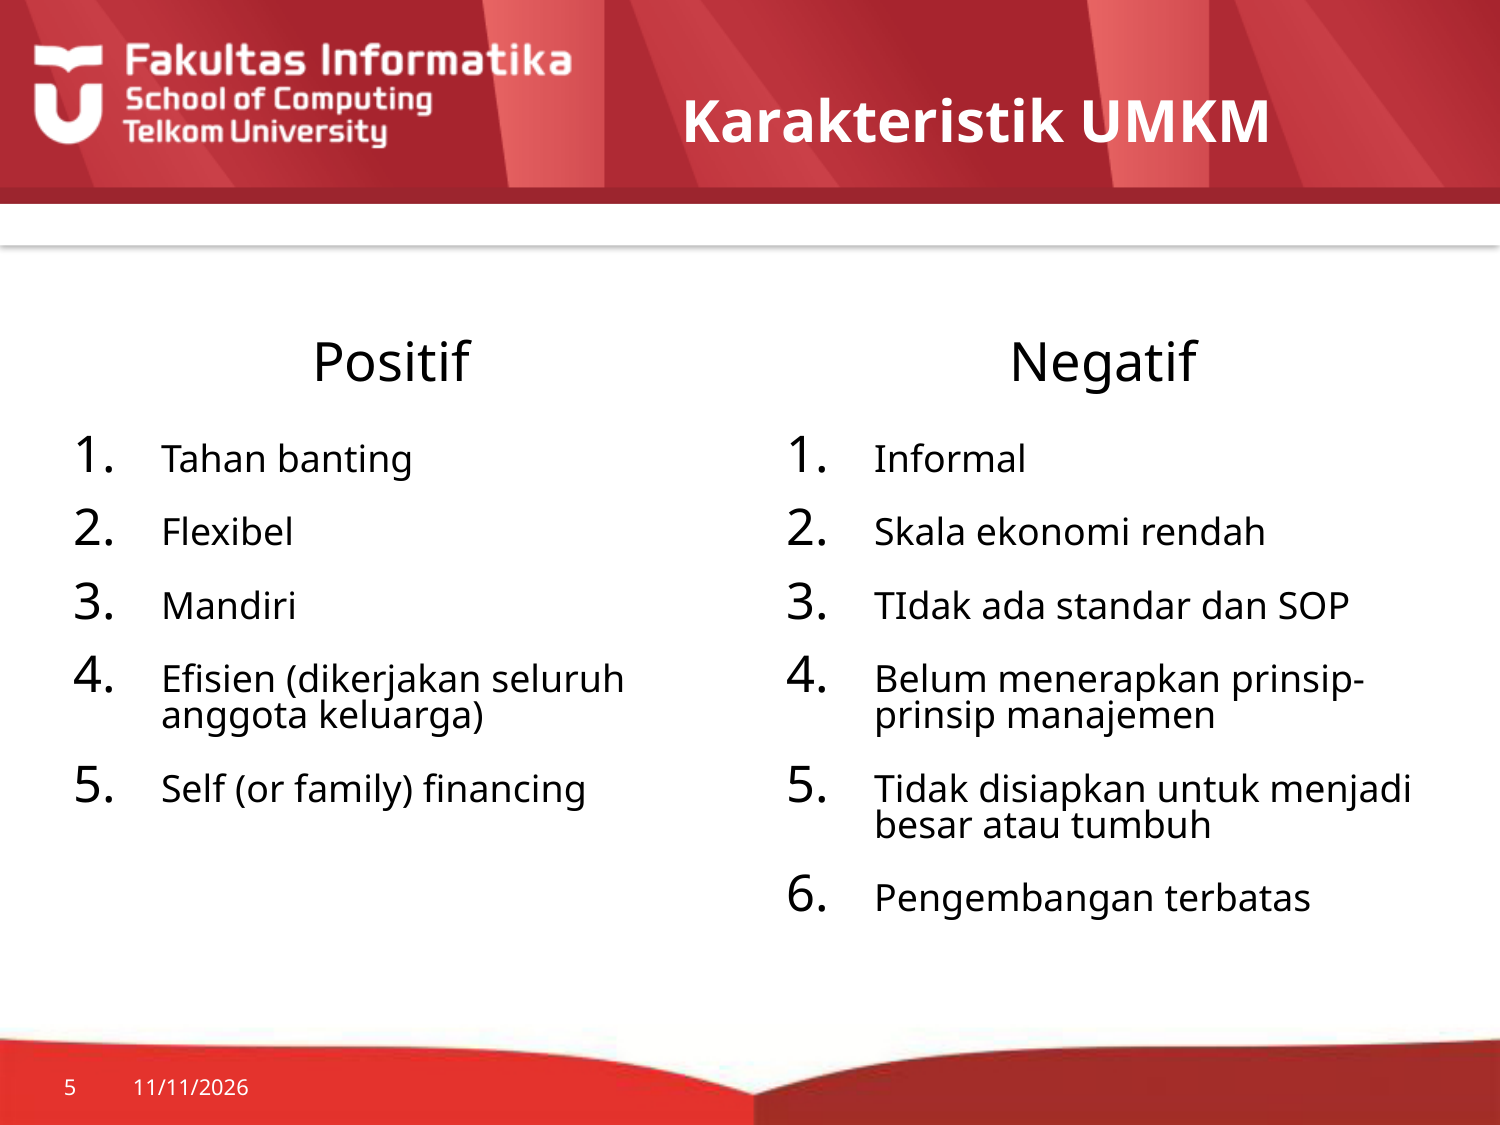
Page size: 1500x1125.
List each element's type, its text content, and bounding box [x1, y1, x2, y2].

slide_number 5 [63, 1058, 123, 1119]
list Positif [60, 270, 723, 400]
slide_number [132, 1058, 403, 1119]
list Informal Skala ekonomi rendah TIdak ada standar dan SOP Belum menerapkan prinsip-prinsip manajemen Tidak disiapkan untuk menjadi besar atau tumbuh Pengembangan terbatas [771, 436, 1436, 987]
list Negatif [771, 270, 1436, 400]
title Karakteristik UMKM [666, 37, 1500, 200]
picture [0, 1024, 1500, 1125]
list Tahan banting Flexibel Mandiri Efisien (dikerjakan seluruh anggota keluarga) Self (or family) financing [58, 436, 723, 987]
picture [0, 0, 1500, 203]
